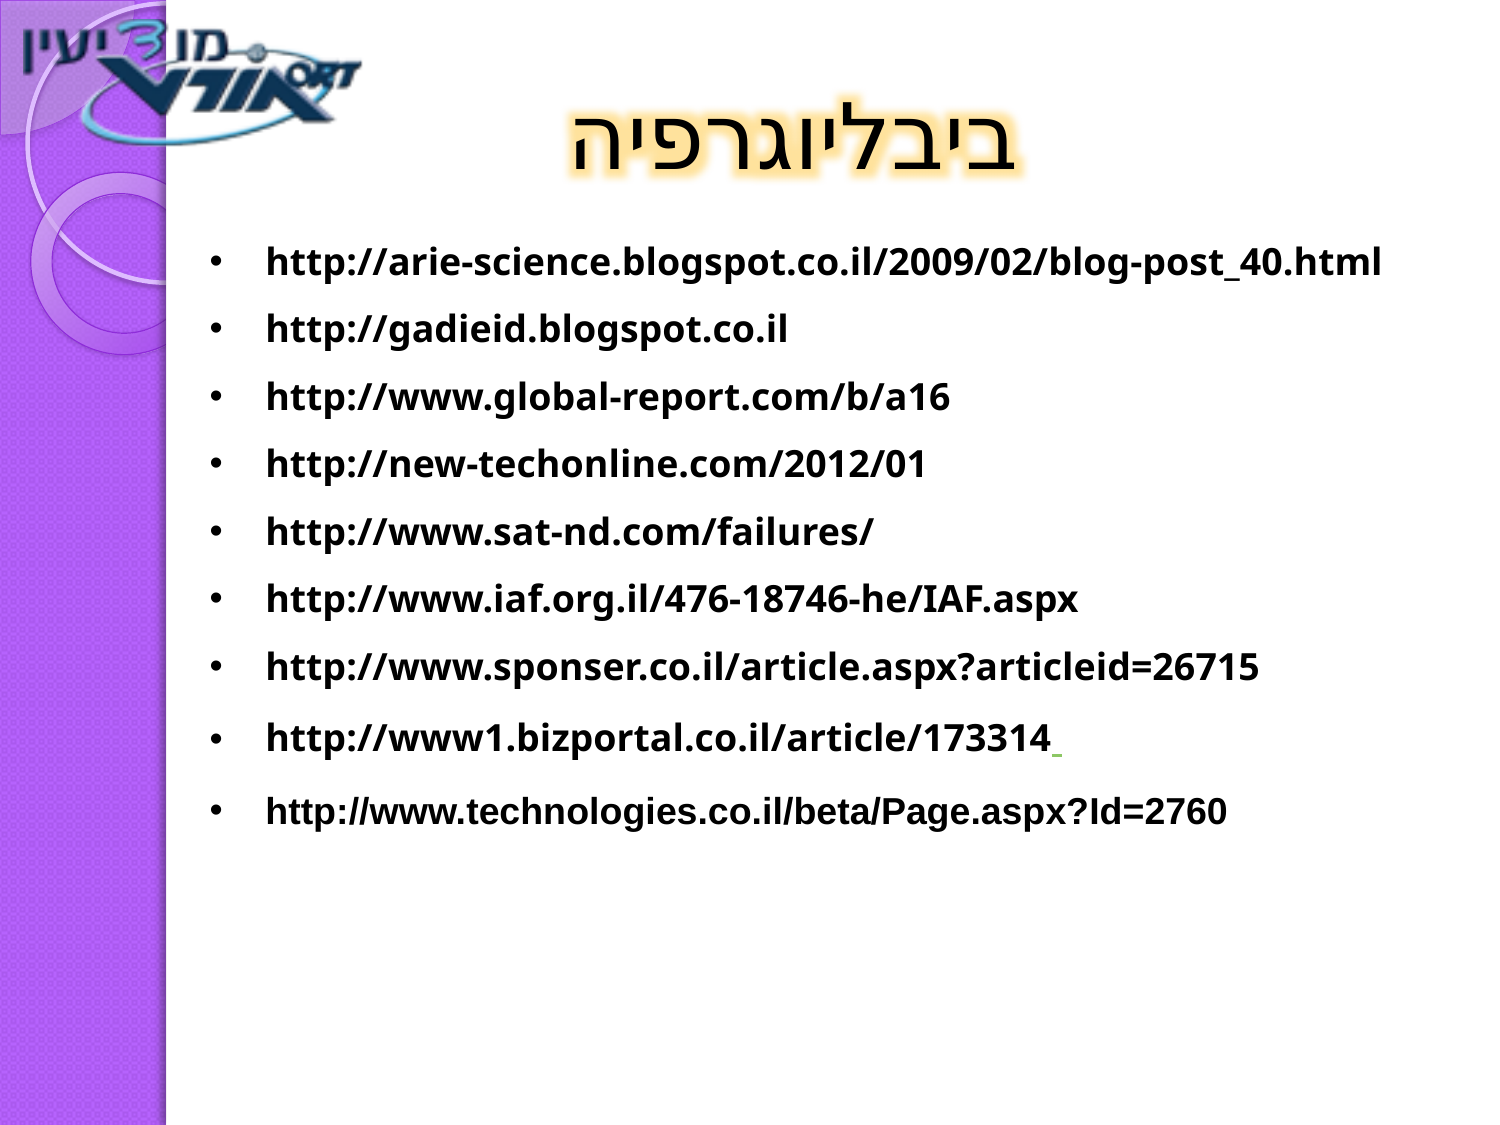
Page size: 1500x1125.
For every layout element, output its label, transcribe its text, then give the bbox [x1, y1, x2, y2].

text_box ביבליוגרפיה [493, 72, 1032, 193]
text_box http://arie-science.blogspot.co.il/2009/02/blog-post_40.html http://gadieid.blogspot.co.il http://www.global-report.com/b/a16 http://new-techonline.com/2012/01 http://www.sat-nd.com/failures/ http://www.iaf.org.il/476-18746-he/IAF.aspx http://www.sponser.co.il/article.aspx?articleid=26715 http://www1.bizportal.co.il/article/173314 http://www.technologies.co.il/beta/Page.aspx?Id=2760 [194, 208, 1435, 885]
picture [23, 18, 366, 151]
